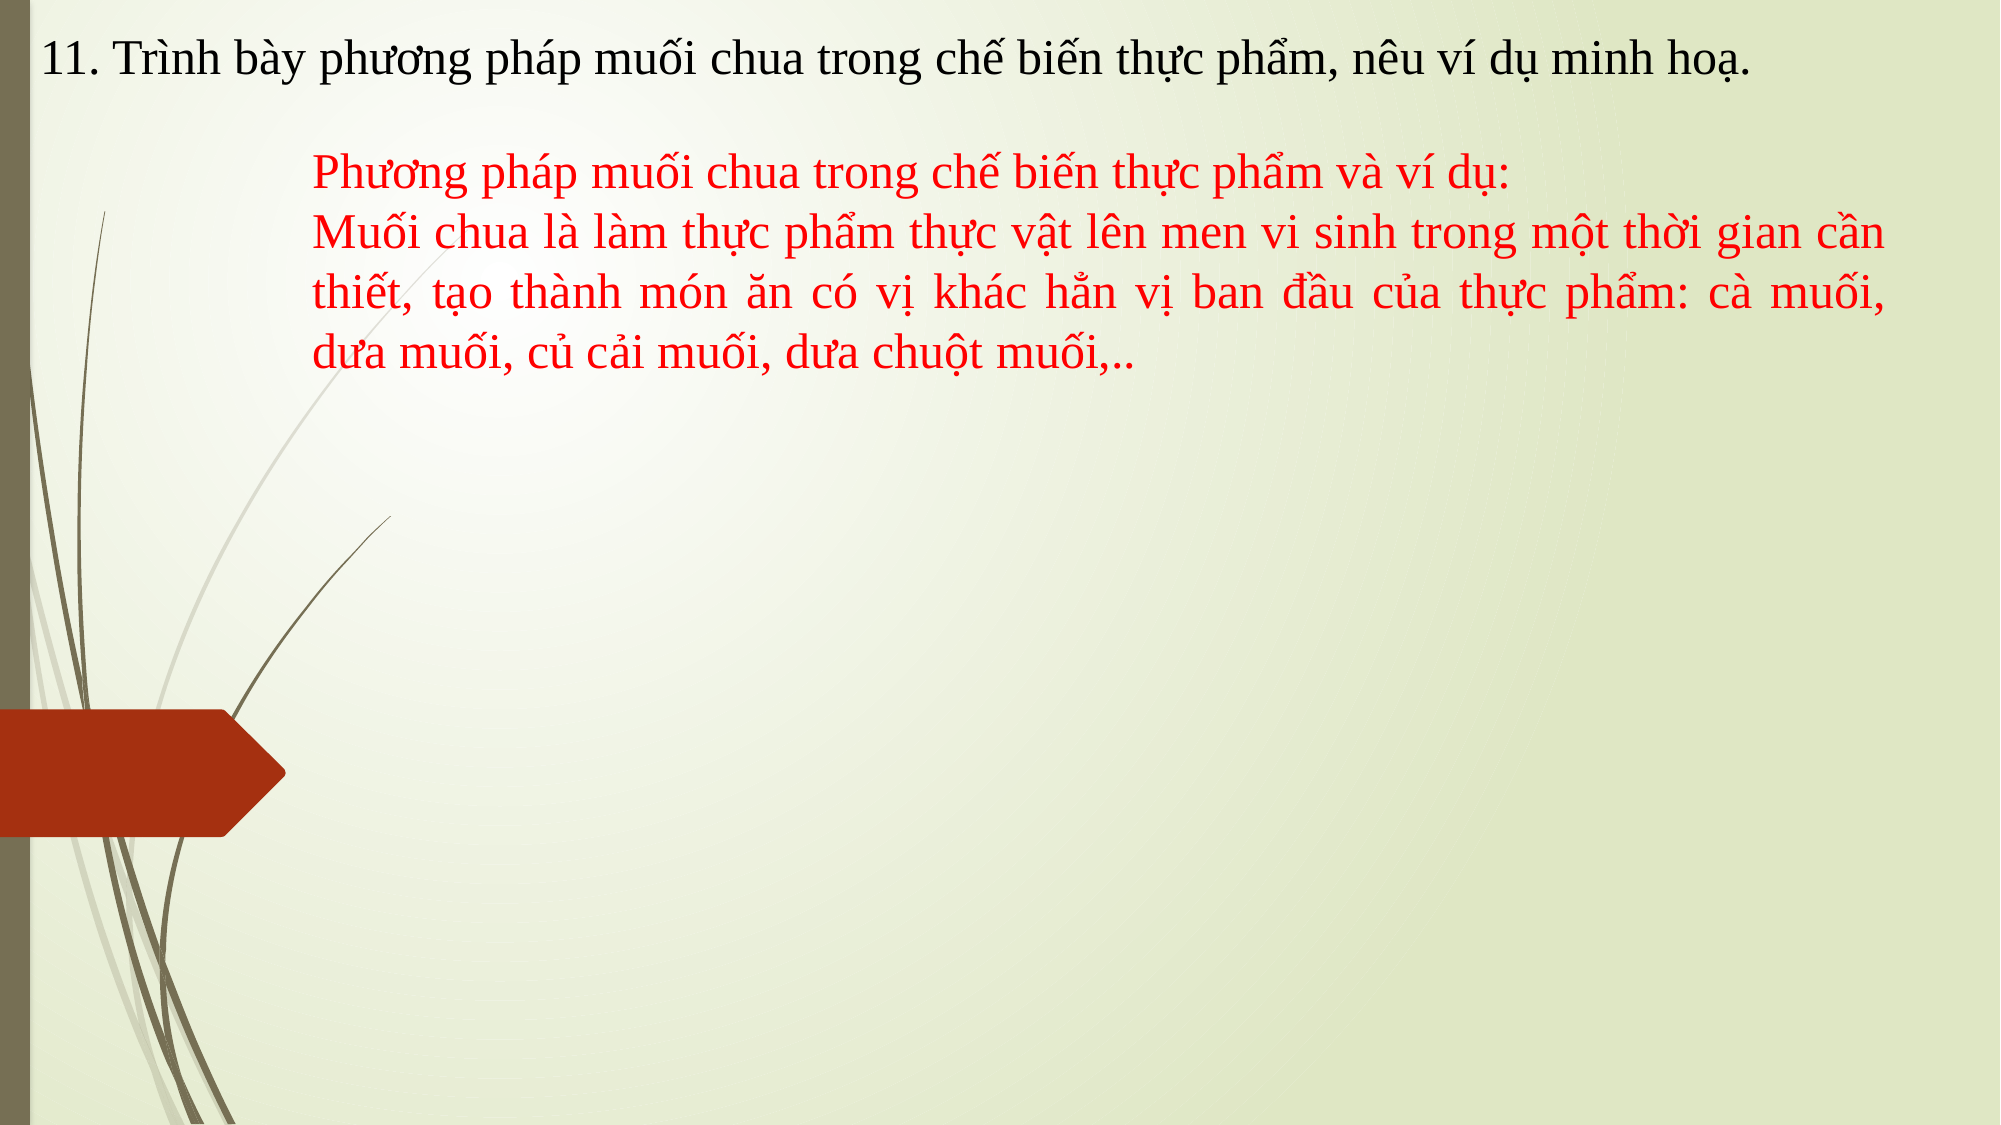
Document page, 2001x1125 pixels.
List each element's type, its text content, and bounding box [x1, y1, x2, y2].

text_box 11. Trình bày phương pháp muối chua trong chế biến thực phẩm, nêu ví dụ minh hoạ. [25, 16, 1955, 92]
text_box Phương pháp muối chua trong chế biến thực phẩm và ví dụ: Muối chua là làm thực phẩm thực vật lên men vi sinh trong một thời gian cần thiết, tạo thành món ăn có vị khác hẳn vị ban đầu của thực phẩm: cà muối, dưa muối, củ cải muối, dưa chuột muối,.. [297, 130, 1903, 386]
